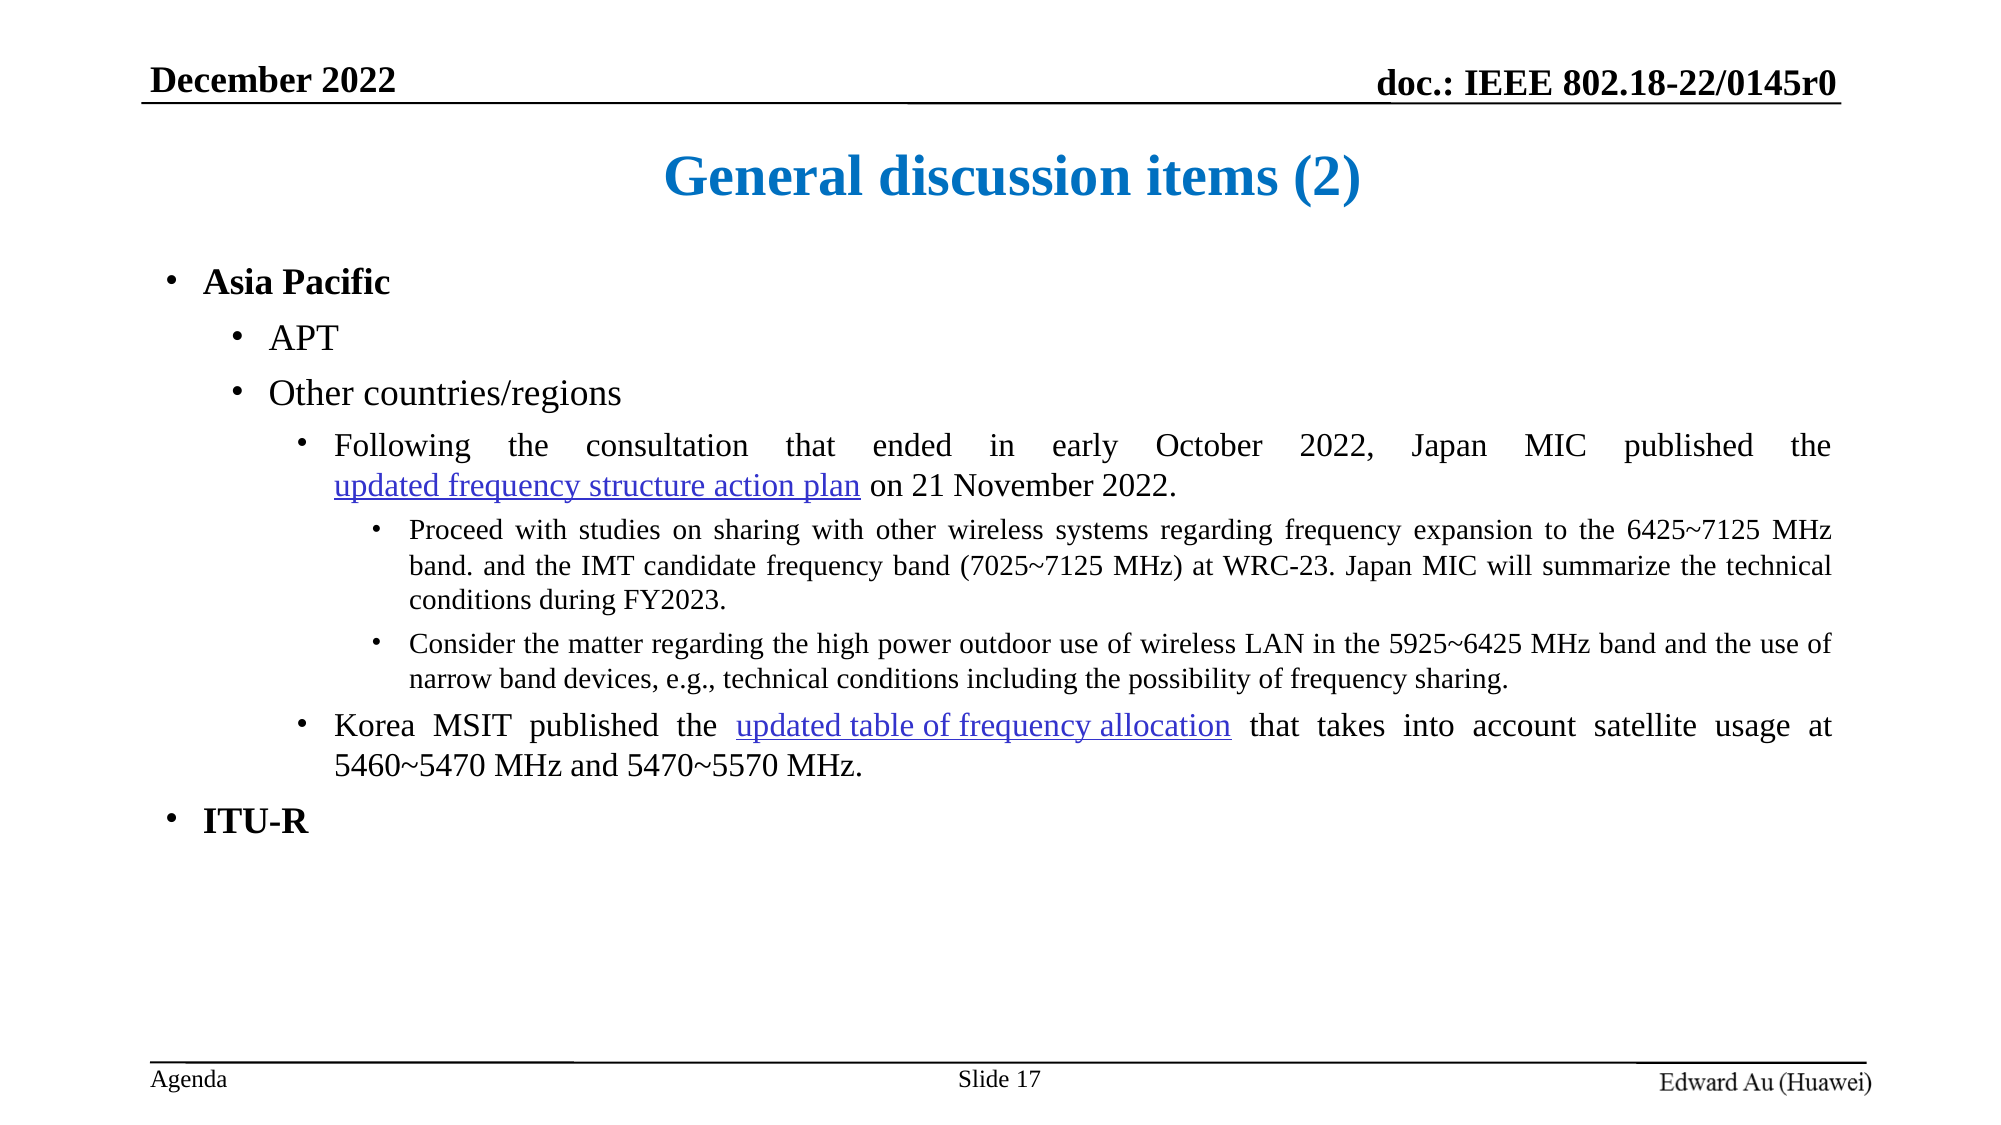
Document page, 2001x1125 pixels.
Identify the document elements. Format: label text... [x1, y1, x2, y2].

list Asia Pacific APT Other countries/regions Following the consultation that ended in early October 2022, Japan MIC published the updated frequency structure action plan on 21 November 2022. Proceed with studies on sharing with other wireless systems regarding frequency expansion to the 6425~7125 MHz band. and the IMT candidate frequency band (7025~7125 MHz) at WRC-23. Japan MIC will summarize the technical conditions during FY2023. Consider the matter regarding the high power outdoor use of wireless LAN in the 5925~6425 MHz band and the use of narrow band devices, e.g., technical conditions including the possibility of frequency sharing. Korea MSIT published the updated table of frequency allocation that takes into account satellite usage at 5460~5470 MHz and 5470~5570 MHz. ITU-R [149, 249, 1869, 1038]
slide_number Slide 17 [933, 1061, 1067, 1123]
picture [1174, 1058, 1887, 1113]
title General discussion items (2) [162, 99, 1864, 246]
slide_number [149, 54, 651, 101]
